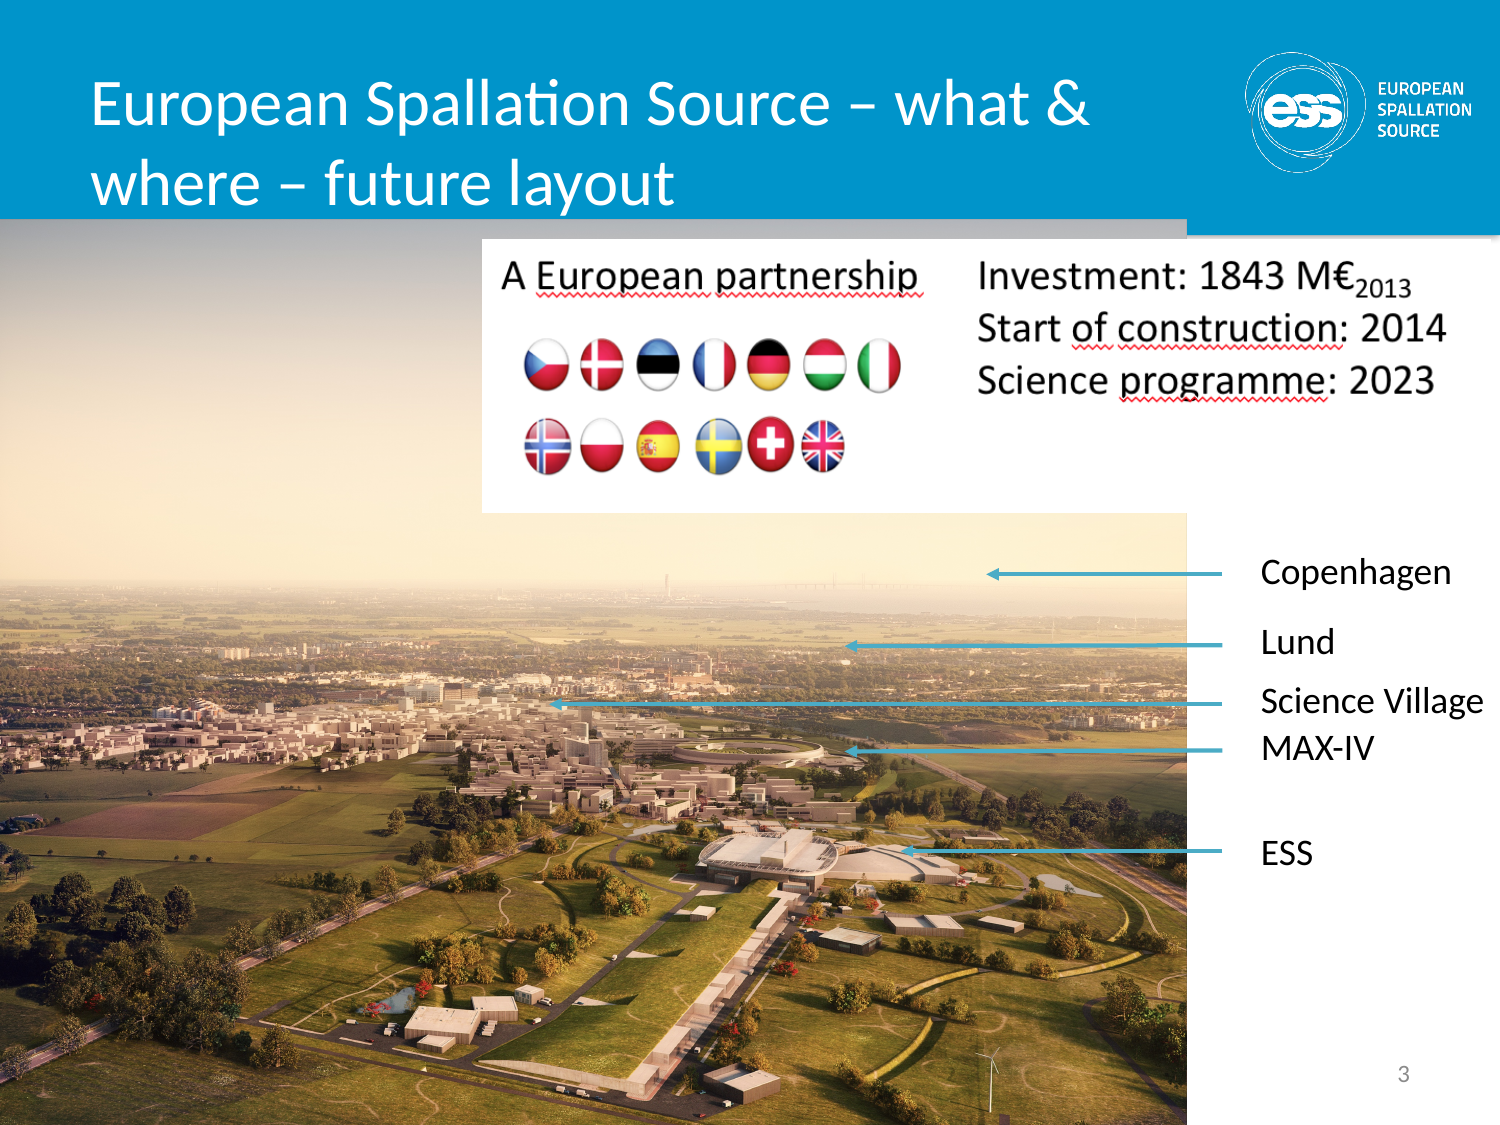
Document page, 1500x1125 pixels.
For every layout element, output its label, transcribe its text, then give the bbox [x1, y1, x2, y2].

title European Spallation Source – what & where – future layout [75, 45, 1247, 233]
text_box MAX-IV [1246, 729, 1435, 776]
picture [1432, 125, 1438, 136]
picture [1400, 83, 1407, 94]
picture [0, 220, 1491, 1125]
picture [1379, 83, 1385, 94]
picture [1436, 104, 1444, 115]
picture [1398, 109, 1406, 115]
picture [1409, 104, 1415, 115]
picture [1422, 125, 1428, 134]
picture [1389, 104, 1393, 115]
text_box Copenhagen [1246, 539, 1477, 599]
picture [1264, 94, 1342, 127]
text_box ESS [1246, 820, 1500, 881]
slide_number 3 [1192, 1042, 1425, 1103]
picture [1443, 86, 1450, 93]
text_box Science Village [1246, 668, 1500, 729]
picture [1454, 83, 1458, 94]
picture [1418, 104, 1423, 115]
text_box Lund [1246, 609, 1402, 670]
picture [1423, 83, 1430, 94]
